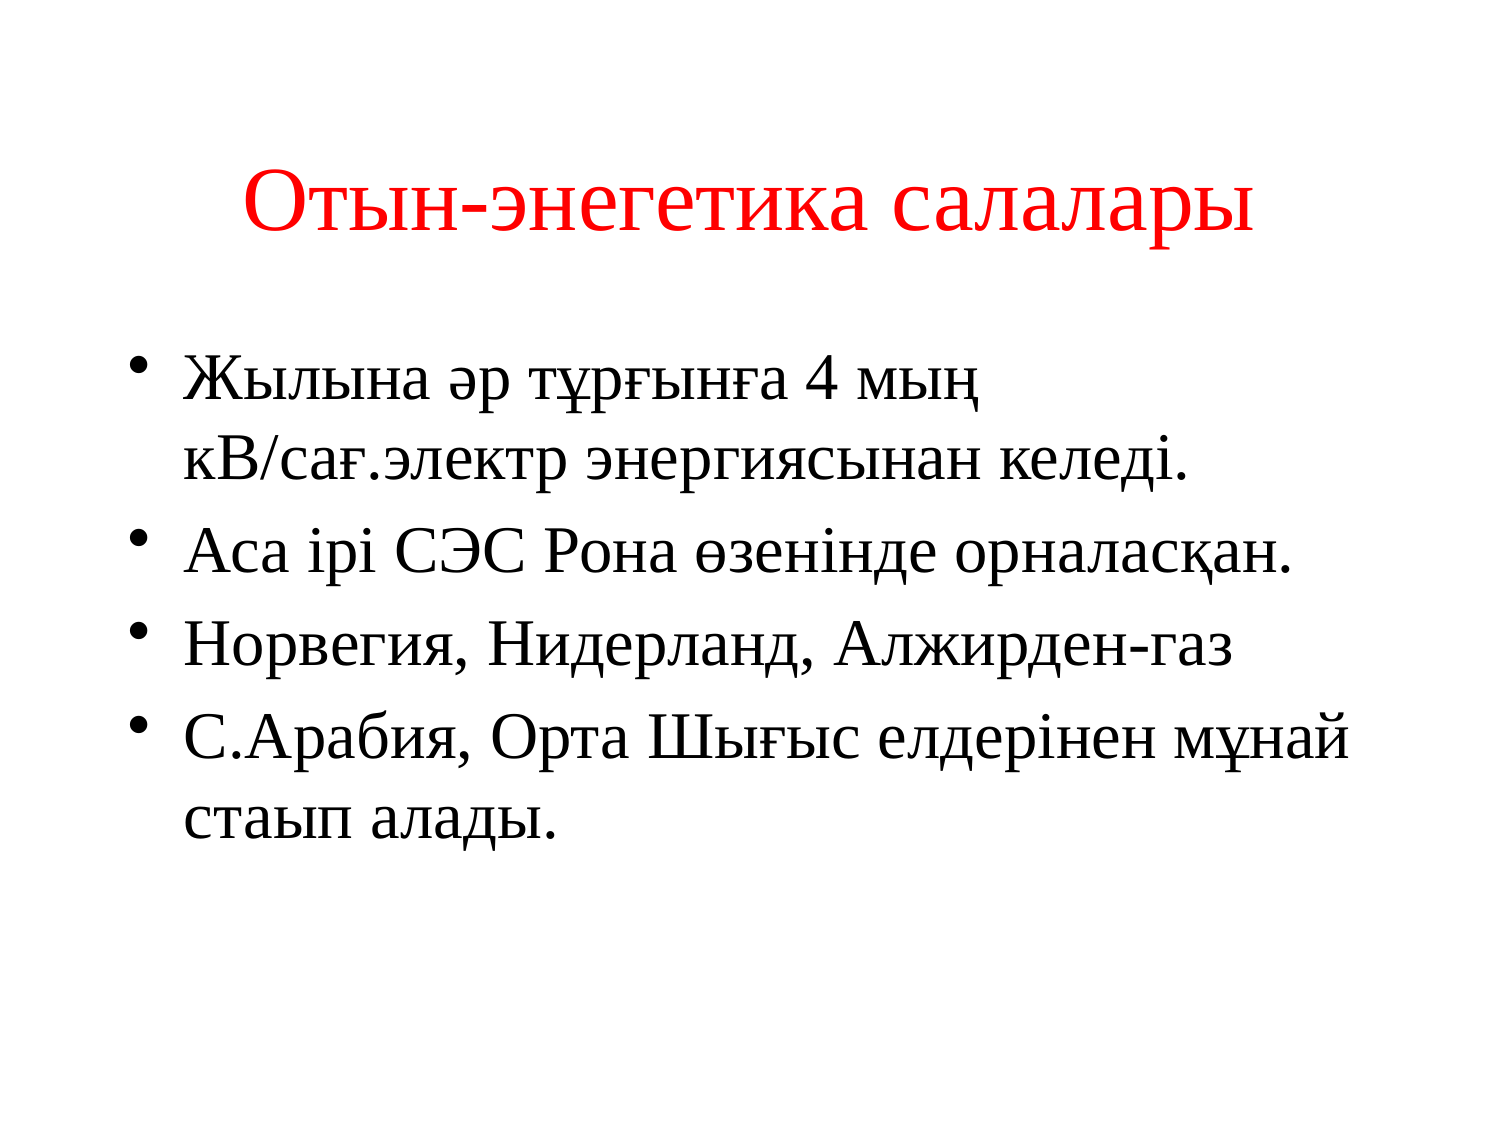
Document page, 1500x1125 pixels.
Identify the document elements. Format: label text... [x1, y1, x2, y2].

list Жылына әр тұрғынға 4 мың кВ/сағ.электр энергиясынан келеді. Аса ірі СЭС Рона өзенінде орналасқан. Норвегия, Нидерланд, Алжирден-газ С.Арабия, Орта Шығыс елдерінен мұнай стаып алады. [112, 324, 1388, 1001]
title Отын-энегетика салалары [112, 99, 1388, 288]
